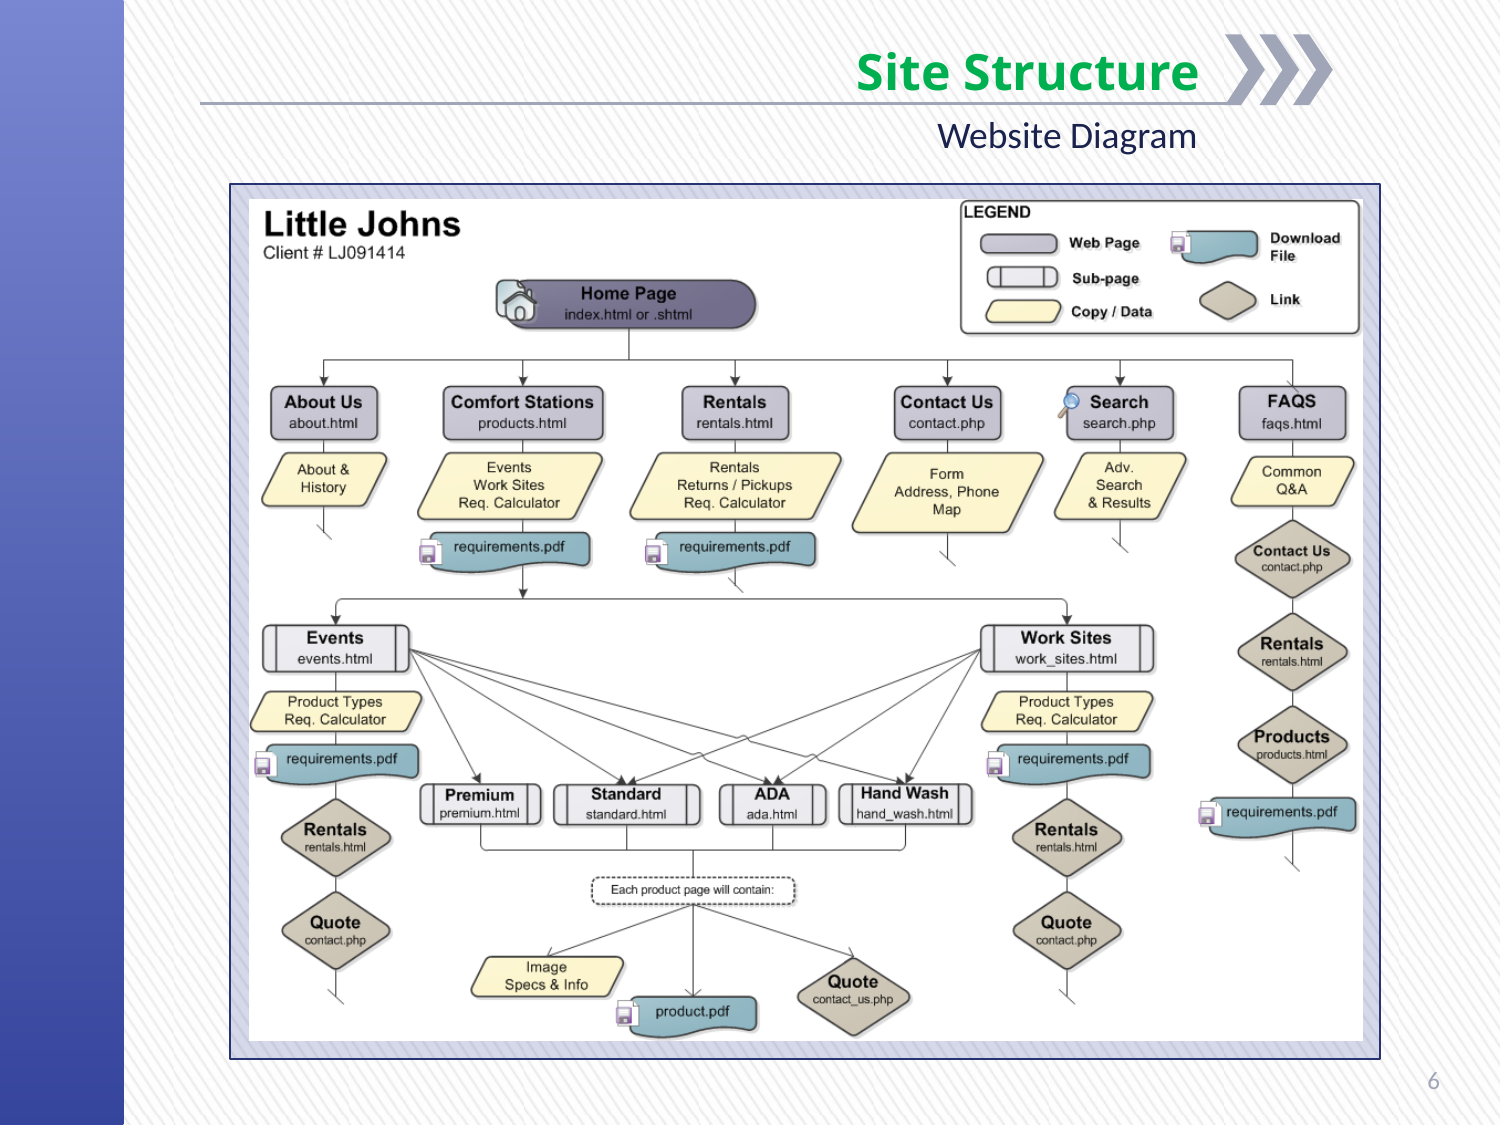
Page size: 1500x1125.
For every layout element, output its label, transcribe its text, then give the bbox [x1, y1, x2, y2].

text_box [229, 1000, 1381, 1060]
text_box [200, 200, 241, 1000]
subtitle Site Structure [199, 113, 1215, 189]
picture [249, 199, 1363, 1041]
text_box Website Diagram [624, 114, 1213, 164]
text_box [229, 183, 1381, 200]
subtitle Site Structure [199, 33, 1215, 102]
text_box [1363, 200, 1425, 1000]
slide_number 6 [1412, 1050, 1475, 1110]
